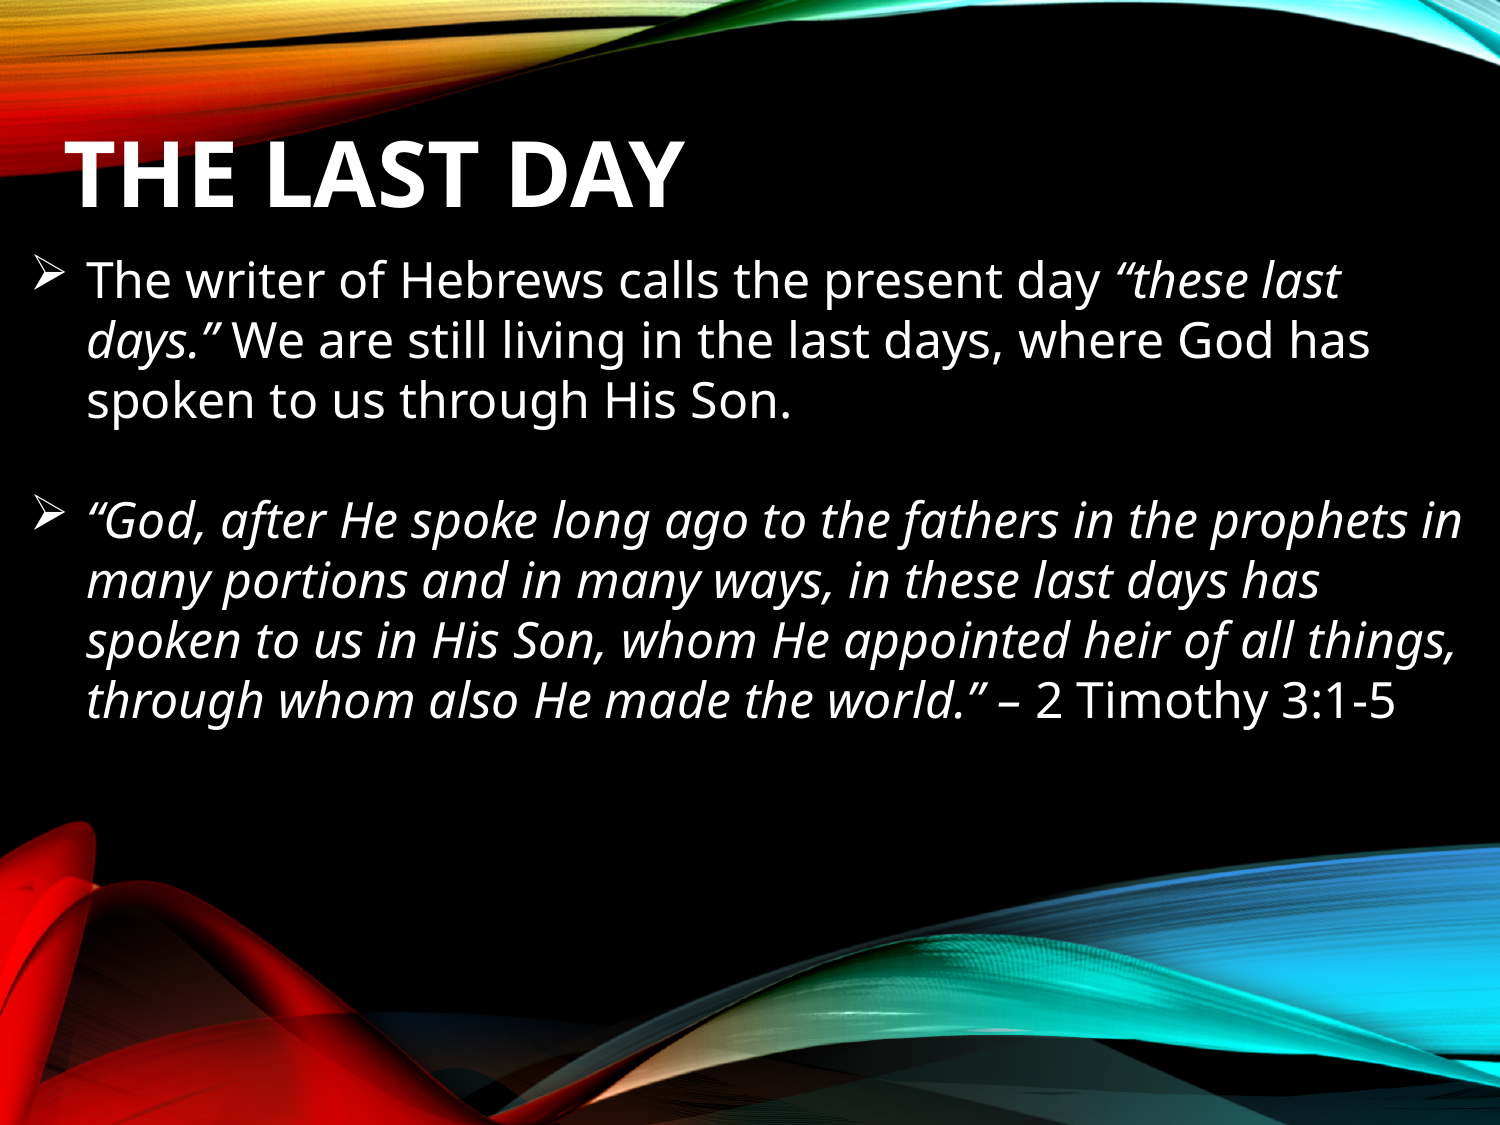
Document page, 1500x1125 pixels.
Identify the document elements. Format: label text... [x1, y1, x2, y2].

subtitle The writer of Hebrews calls the present day “these last days.” We are still living in the last days, where God has spoken to us through His Son. “God, after He spoke long ago to the fathers in the prophets in many portions and in many ways, in these last days has spoken to us in His Son, whom He appointed heir of all things, through whom also He made the world.” – 2 Timothy 3:1-5 [14, 241, 1483, 909]
picture [0, 819, 1500, 1125]
title THE LAST DAY [48, 32, 1452, 235]
picture [0, 0, 1500, 178]
